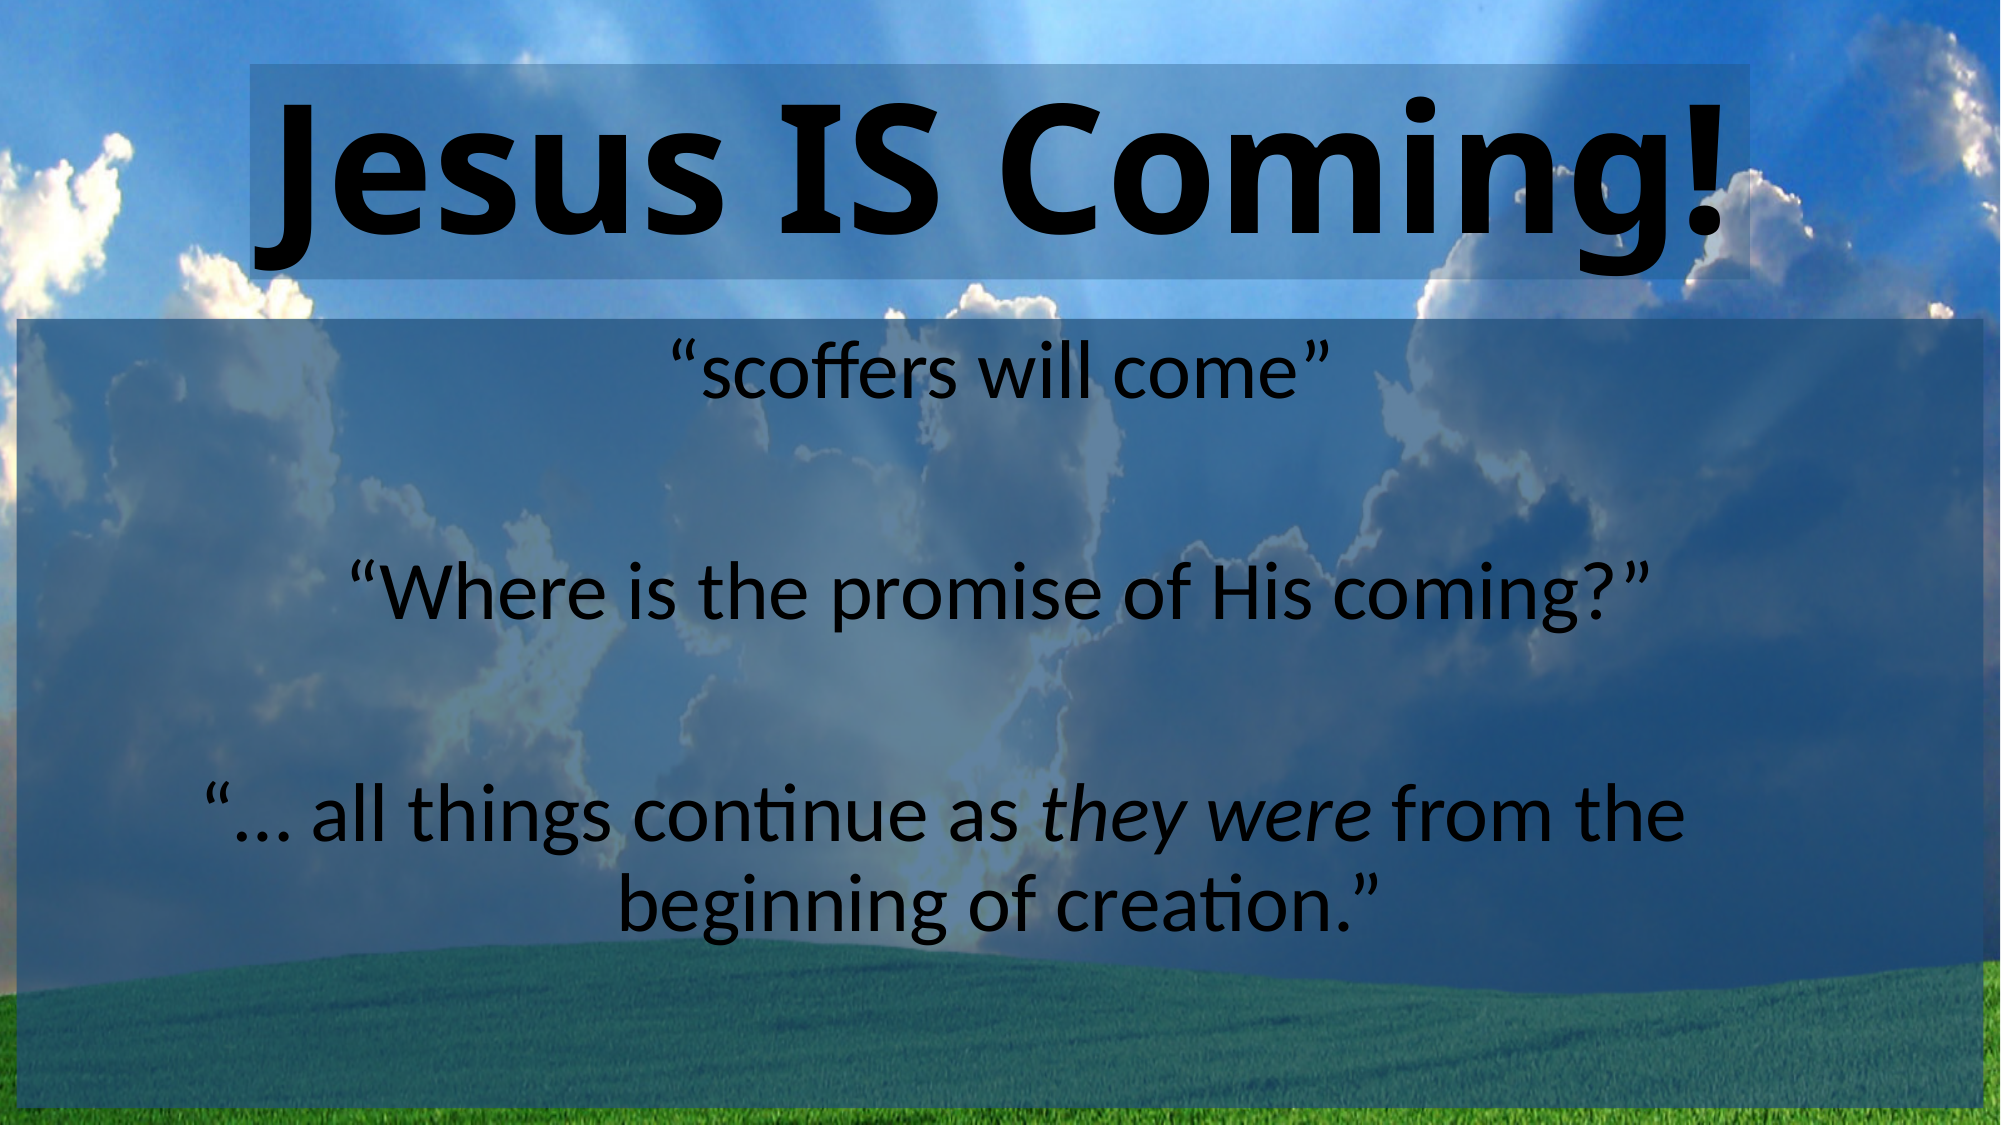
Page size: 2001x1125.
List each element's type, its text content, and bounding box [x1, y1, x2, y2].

subtitle “scoffers will come” “Where is the promise of His coming?” “… all things continue as they were from the beginning of creation.” [16, 318, 1984, 1109]
title Jesus IS Coming! [249, 64, 1750, 280]
picture [0, 0, 2001, 1125]
